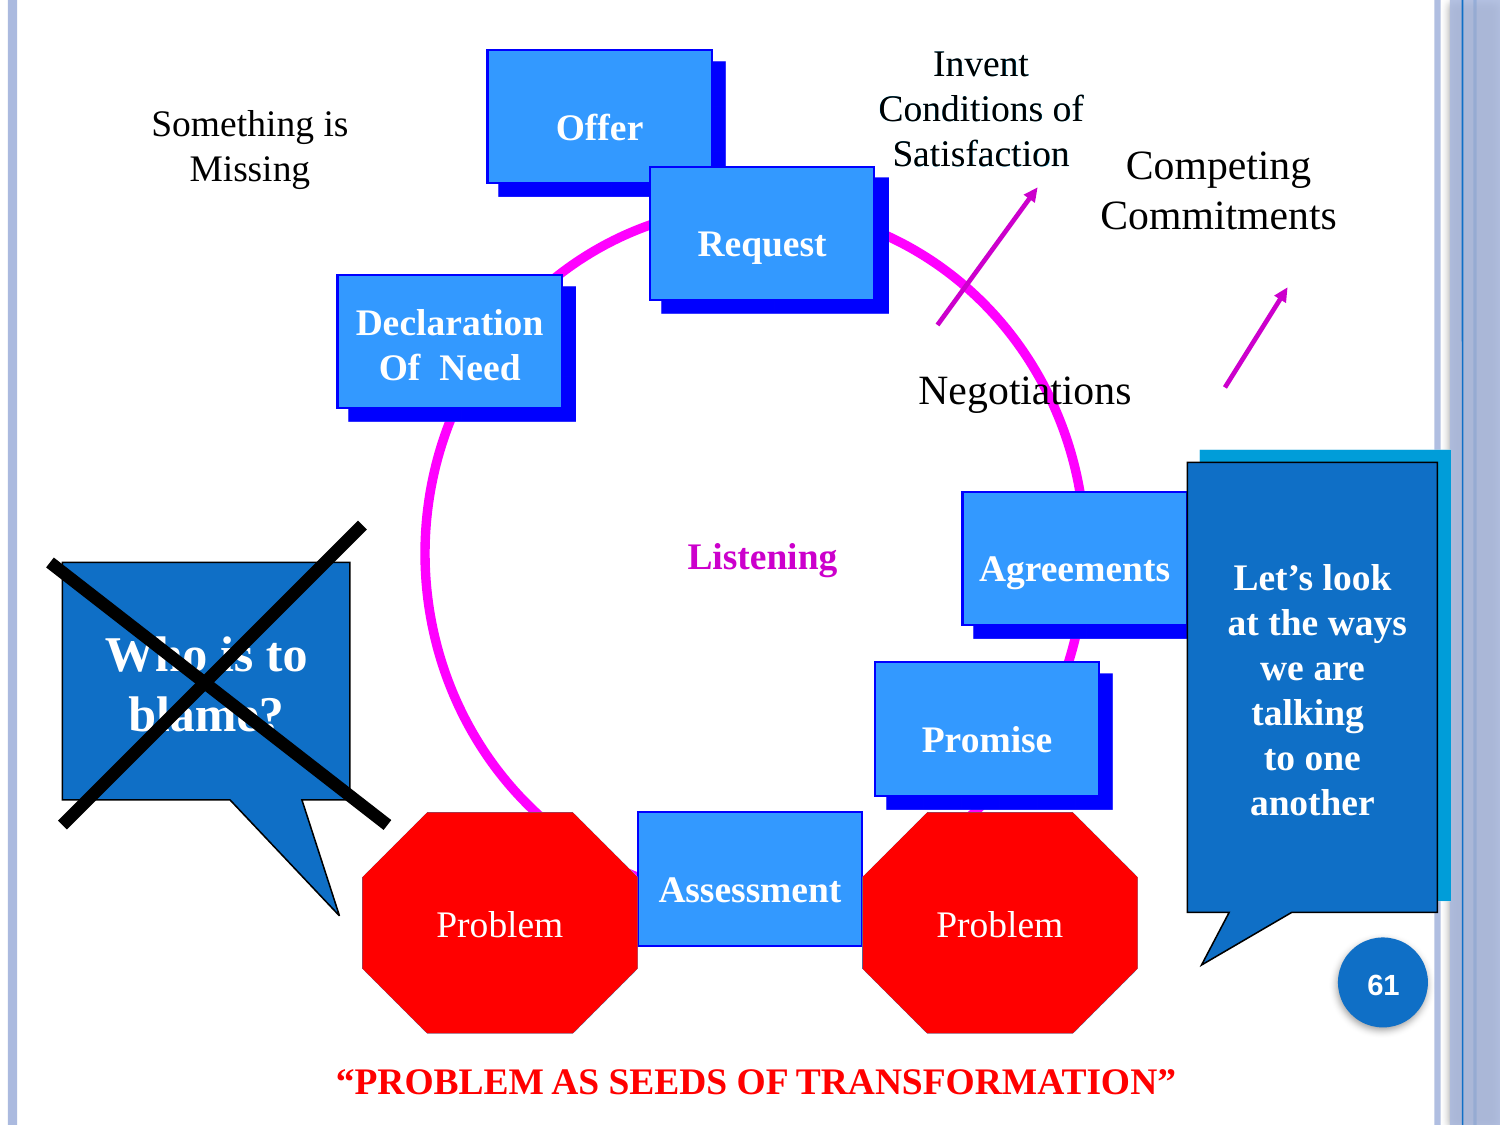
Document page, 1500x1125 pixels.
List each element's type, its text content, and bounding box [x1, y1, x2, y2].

text_box Let’s look at the ways we are talking to one another [1187, 462, 1438, 913]
text_box Agreements [962, 491, 1187, 625]
slide_number 61 [1333, 940, 1434, 1027]
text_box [836, 99, 1376, 438]
text_box Offer [487, 49, 712, 184]
text_box Who is to blame? [62, 562, 350, 809]
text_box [211, 811, 1301, 1111]
text_box Listening [612, 524, 913, 585]
text_box [425, 225, 1080, 809]
text_box Declaration Of Need [337, 274, 562, 409]
text_box Invent Conditions of Satisfaction [837, 0, 1125, 97]
text_box Something is Missing [50, 37, 451, 273]
text_box Promise [875, 662, 1100, 796]
text_box Request [650, 166, 831, 300]
